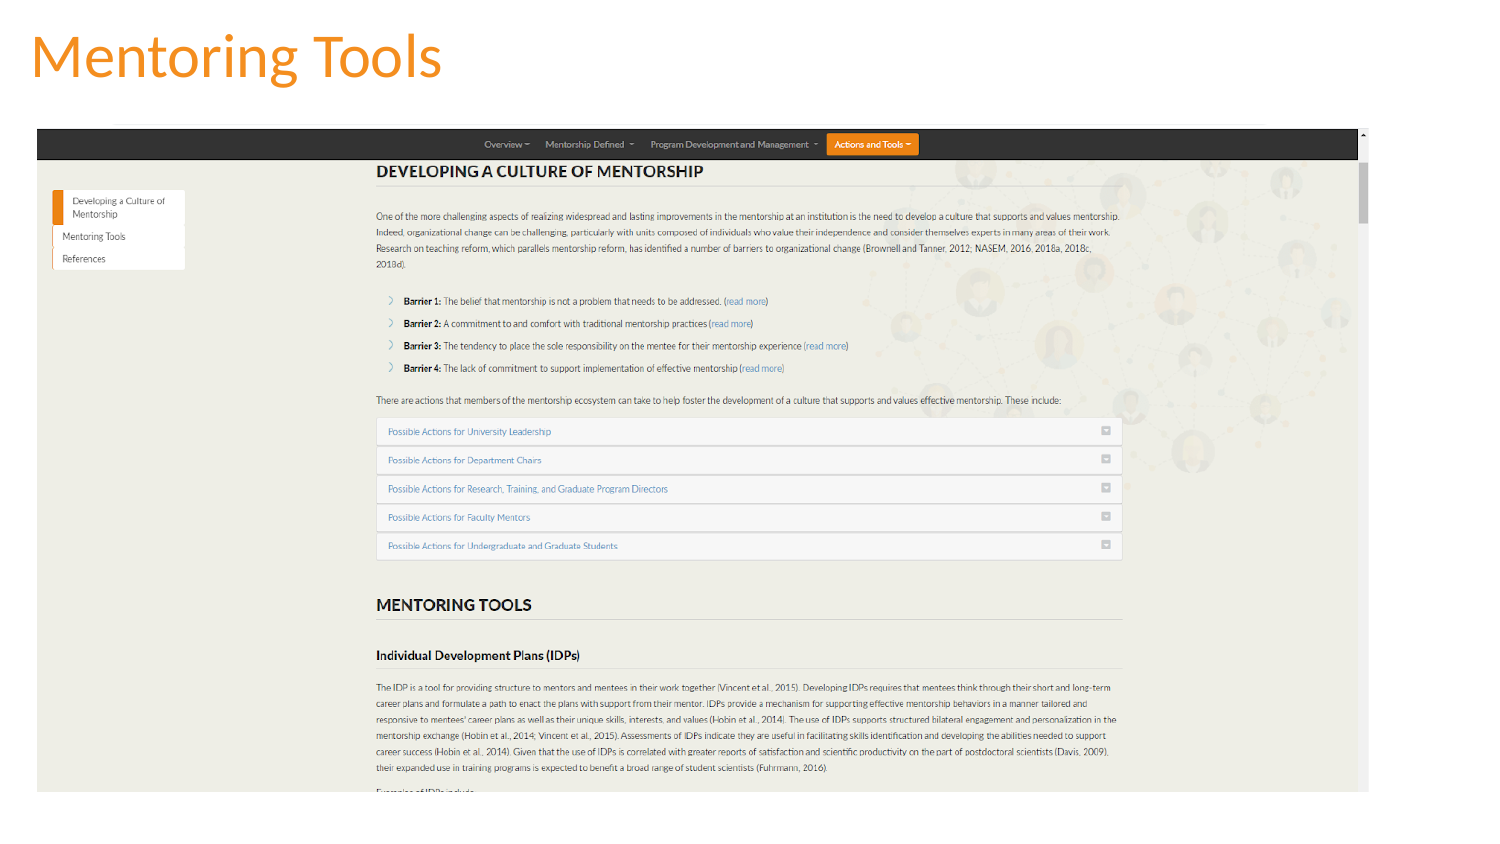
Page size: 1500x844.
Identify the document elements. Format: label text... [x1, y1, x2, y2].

picture [36, 123, 1369, 793]
title Mentoring Tools [19, 15, 1397, 101]
